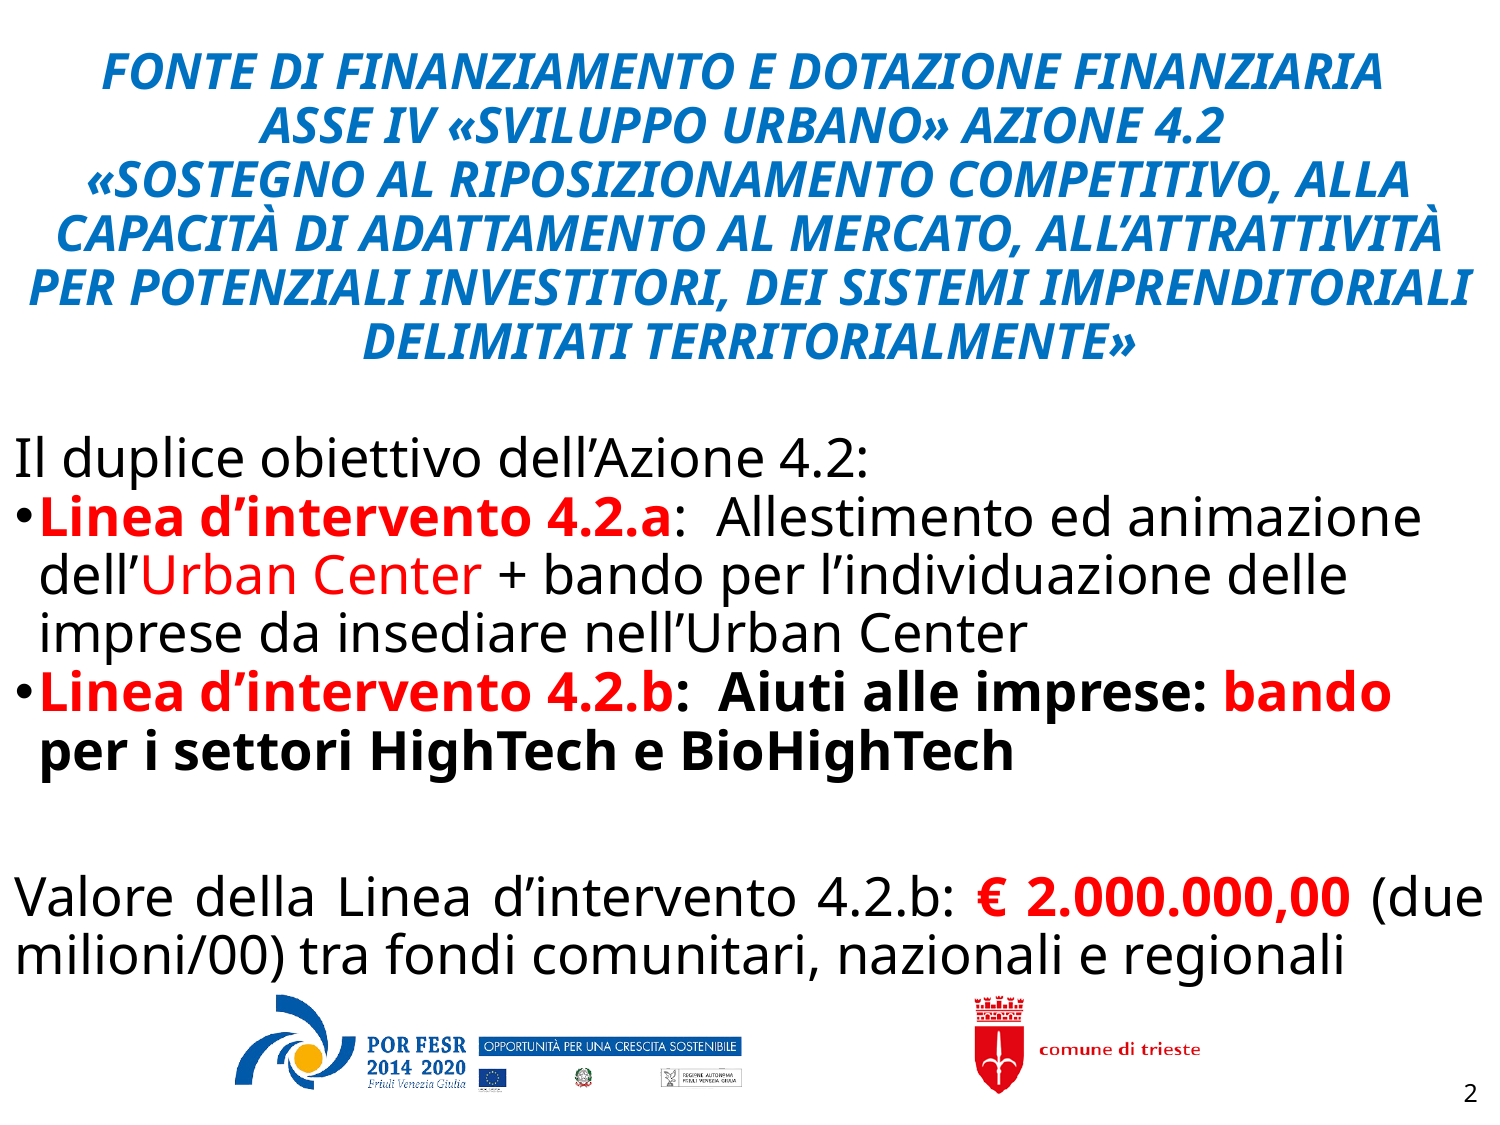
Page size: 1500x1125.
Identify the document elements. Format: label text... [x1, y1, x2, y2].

picture [970, 1004, 1206, 1096]
text_box FONTE DI FINANZIAMENTO E DOTAZIONE FINANZIARIA ASSE IV «SVILUPPO URBANO» AZIONE 4.2 «SOSTEGNO AL RIPOSIZIONAMENTO COMPETITIVO, ALLA CAPACITÀ DI ADATTAMENTO AL MERCATO, ALL’ATTRATTIVITÀ PER POTENZIALI INVESTITORI, DEI SISTEMI IMPRENDITORIALI DELIMITATI TERRITORIALMENTE» [0, 38, 1500, 378]
text_box 2 [1441, 1065, 1500, 1125]
picture [226, 1004, 750, 1095]
text_box Il duplice obiettivo dell’Azione 4.2: Linea d’intervento 4.2.a: Allestimento ed animazione dell’Urban Center + bando per l’individuazione delle imprese da insediare nell’Urban Center Linea d’intervento 4.2.b: Aiuti alle imprese: bando per i settori HighTech e BioHighTech Valore della Linea d’intervento 4.2.b: € 2.000.000,00 (due milioni/00) tra fondi comunitari, nazionali e regionali [0, 413, 1500, 1004]
